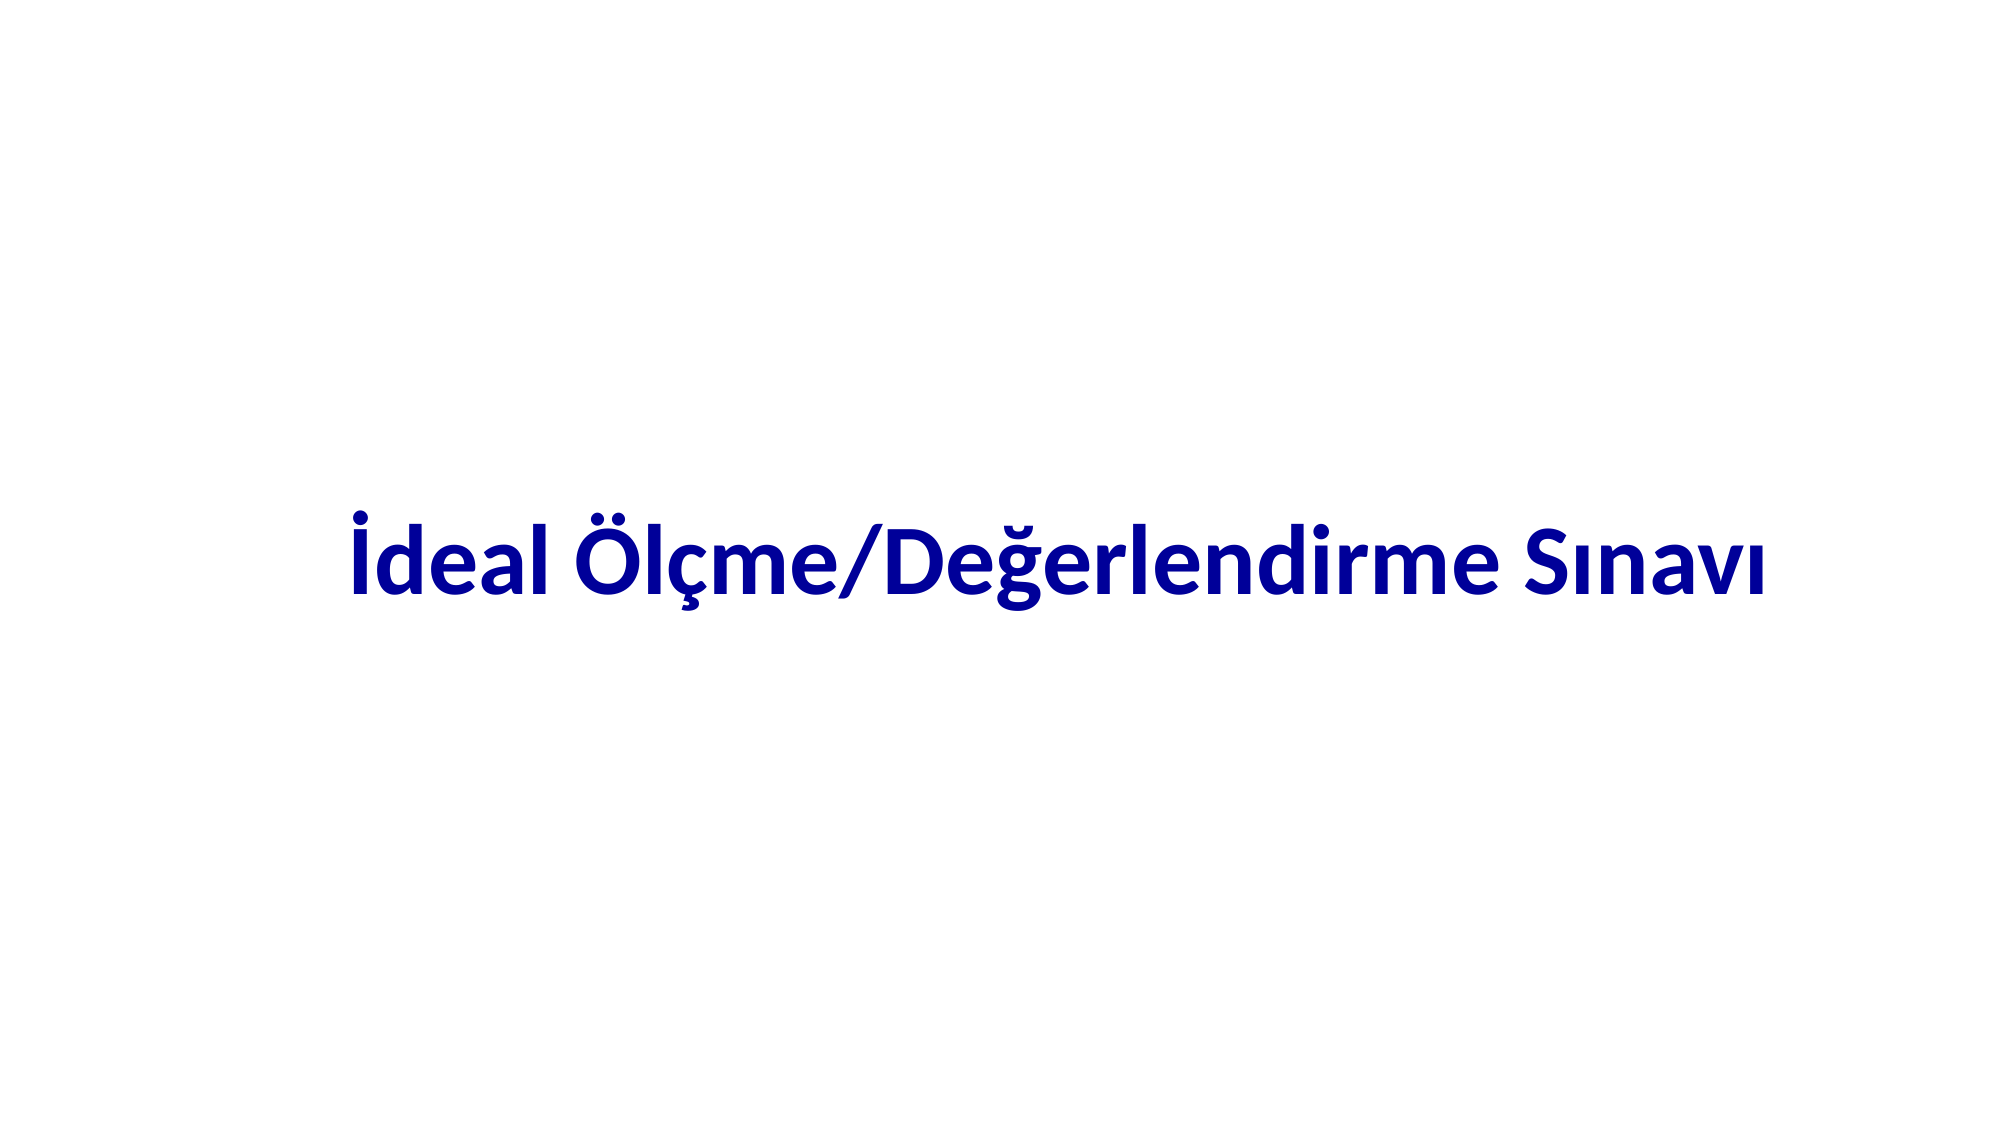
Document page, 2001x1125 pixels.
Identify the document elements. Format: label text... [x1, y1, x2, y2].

title İdeal Ölçme/Değerlendirme Sınavı [314, 350, 1804, 775]
